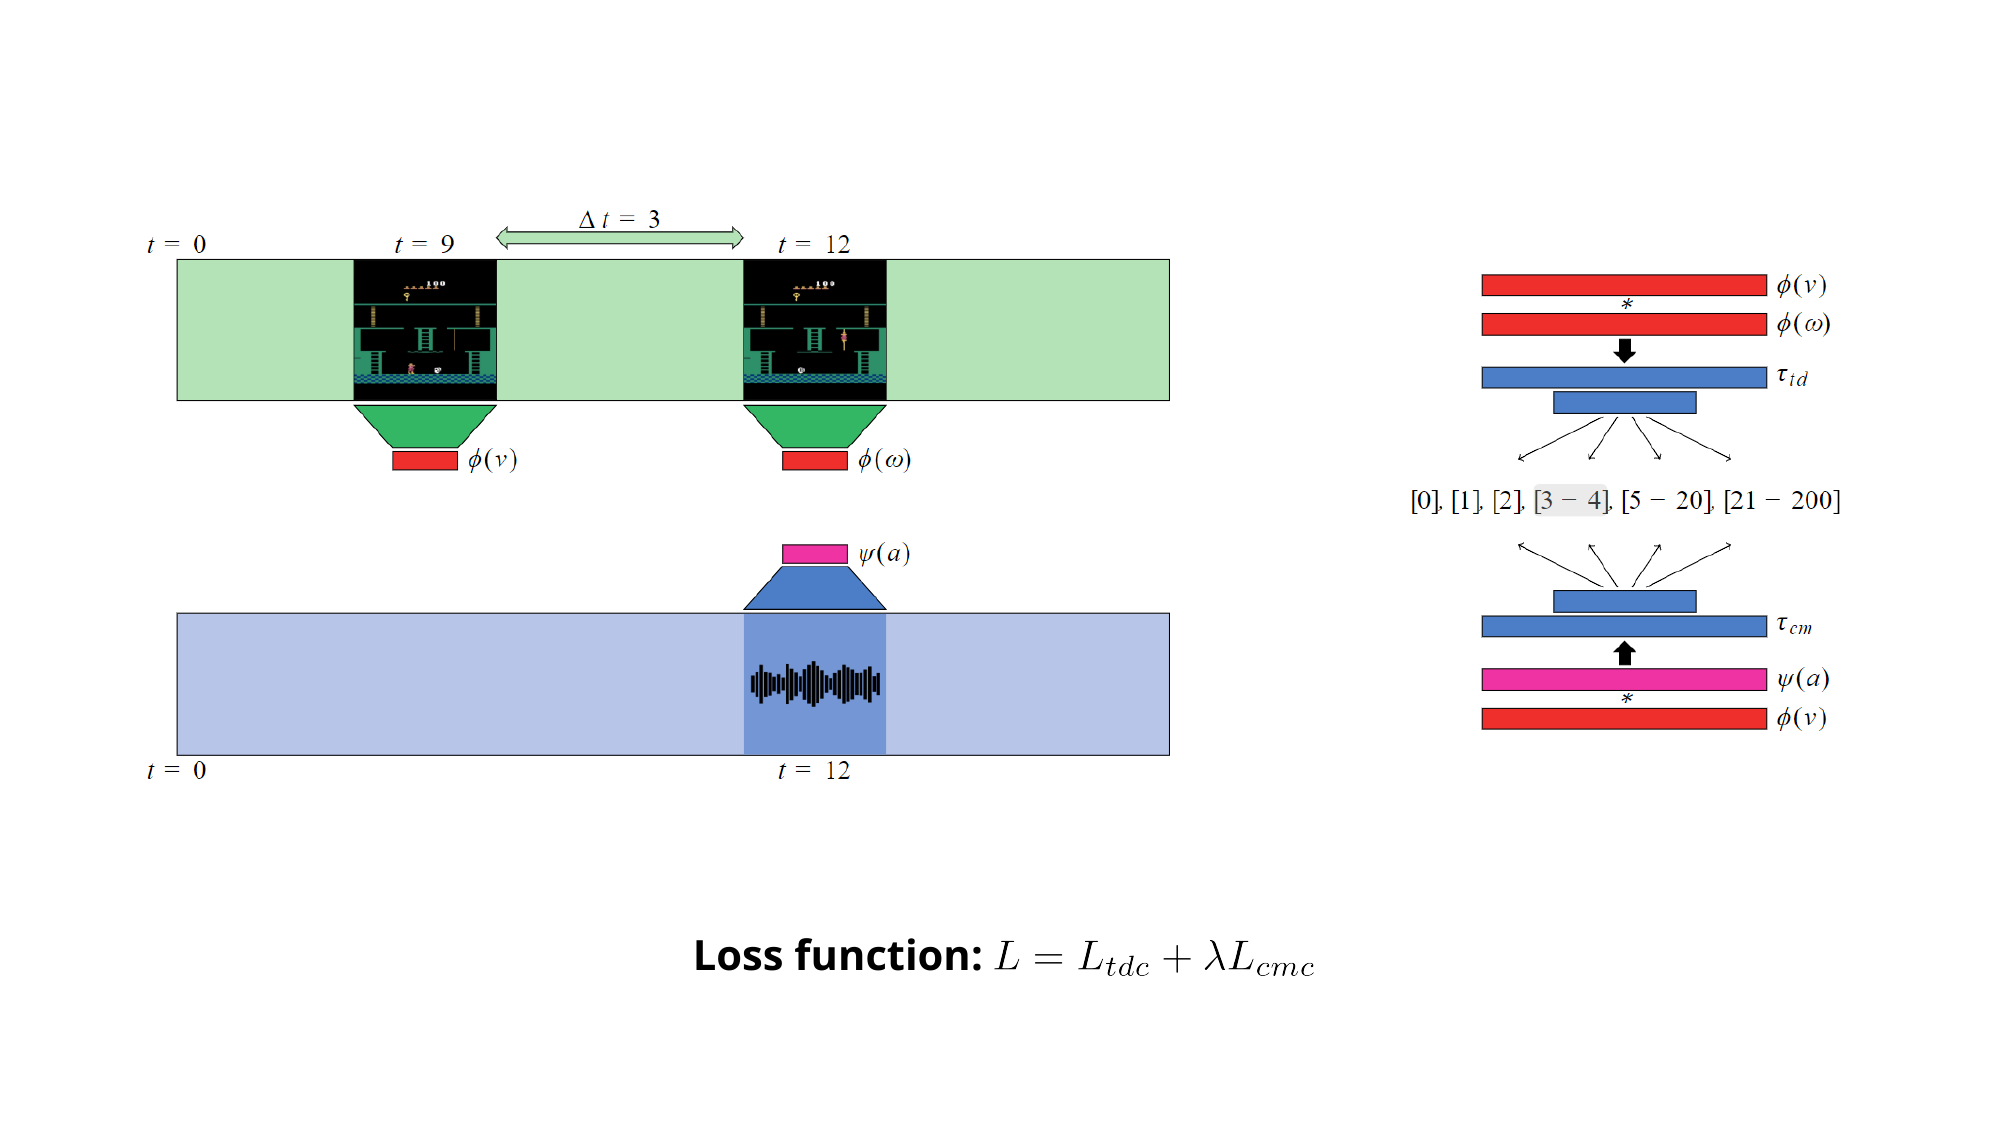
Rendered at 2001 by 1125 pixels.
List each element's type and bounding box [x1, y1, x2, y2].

text_box [137, 200, 1195, 795]
picture [1400, 264, 1855, 740]
text_box [688, 921, 1314, 988]
